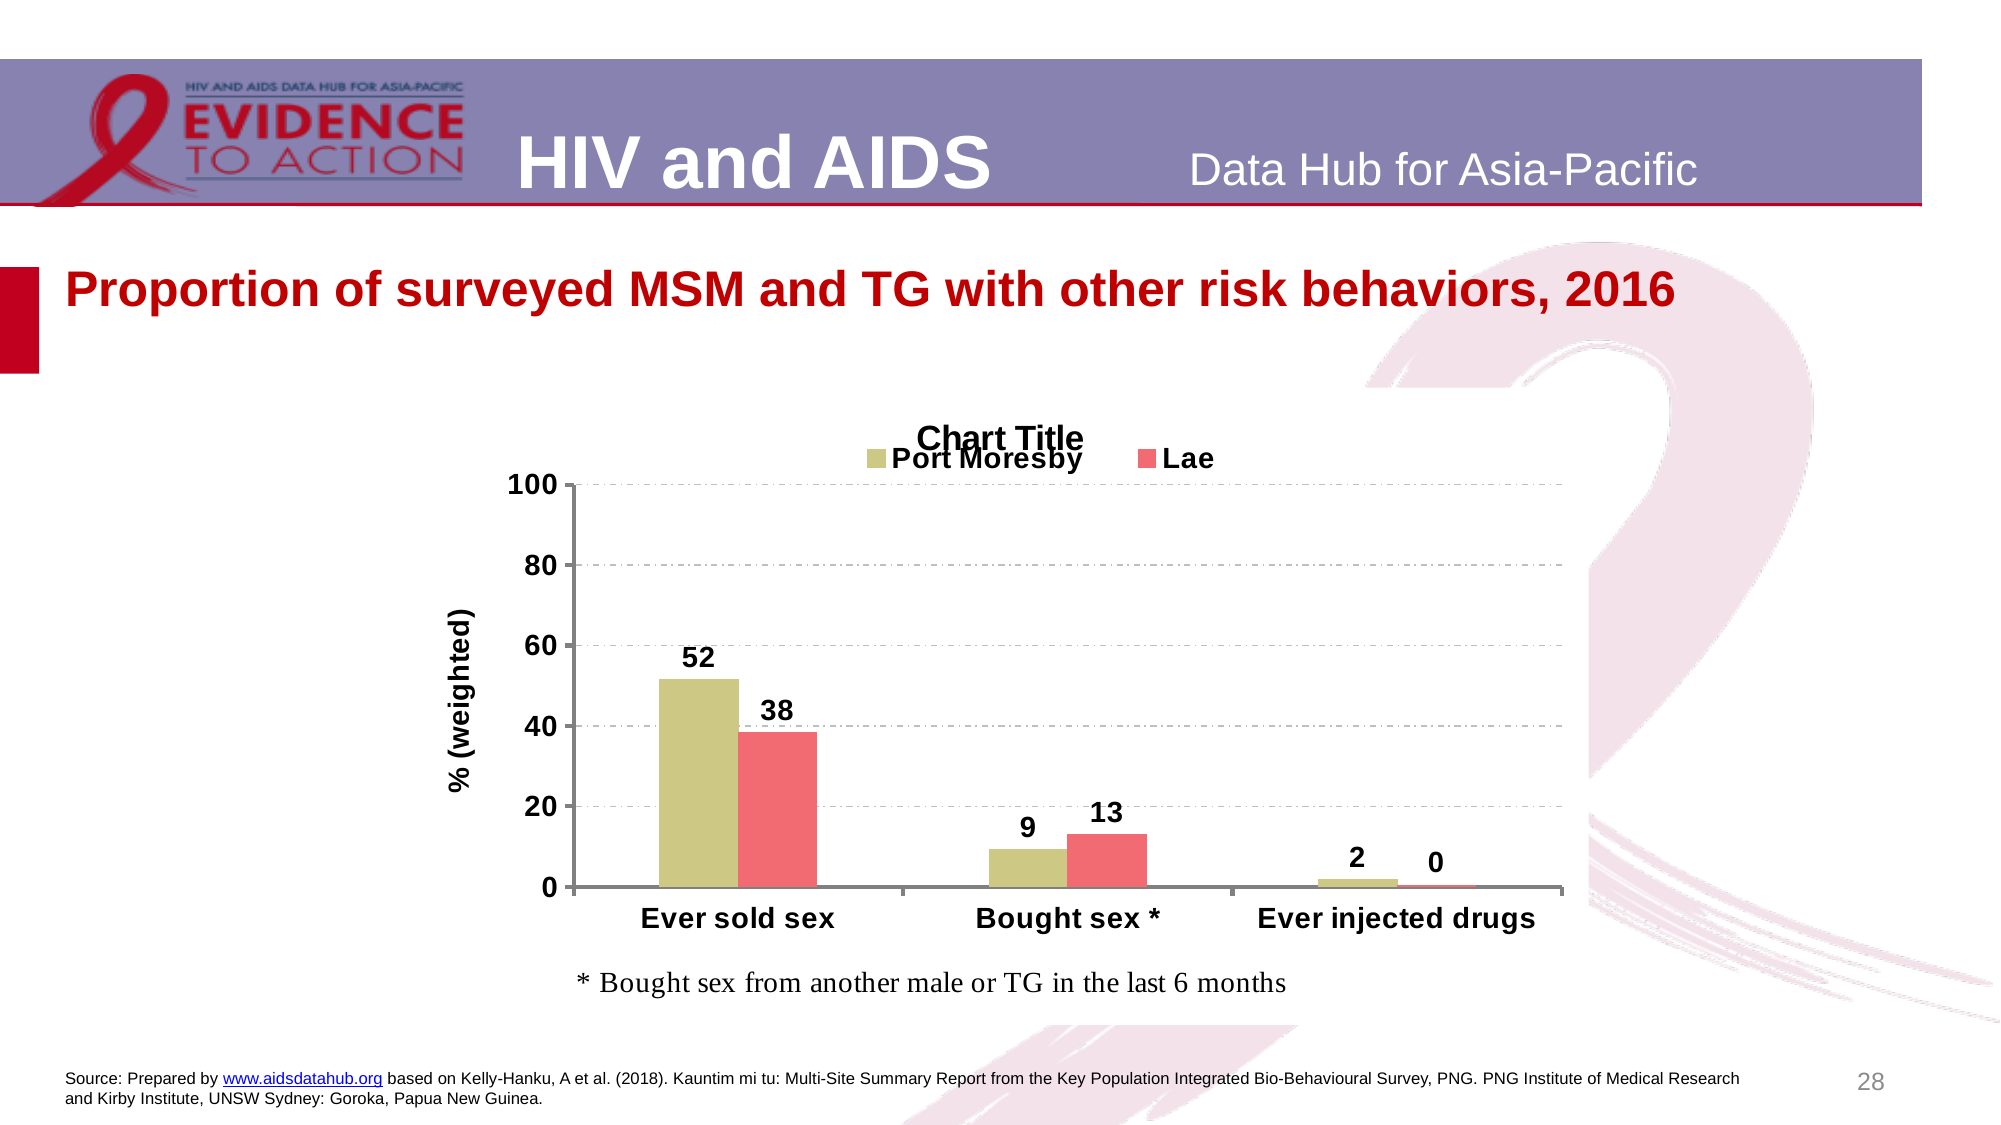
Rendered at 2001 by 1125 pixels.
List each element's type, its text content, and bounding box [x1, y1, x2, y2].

title Proportion of surveyed MSM and TG with other risk behaviors, 2016 [50, 249, 1850, 367]
text_box Source: Prepared by www.aidsdatahub.org based on Kelly-Hanku, A et al. (2018). Kauntim mi tu: Multi-Site Summary Report from the Key Population Integrated Bio-Behavioural Survey, PNG. PNG Institute of Medical Research and Kirby Institute, UNSW Sydney: Goroka, Papua New Guinea. [49, 1060, 1782, 1116]
slide_number 28 [1781, 1042, 1900, 1103]
picture [11, 74, 469, 207]
picture [706, 181, 2000, 1125]
chart [411, 387, 1589, 1026]
